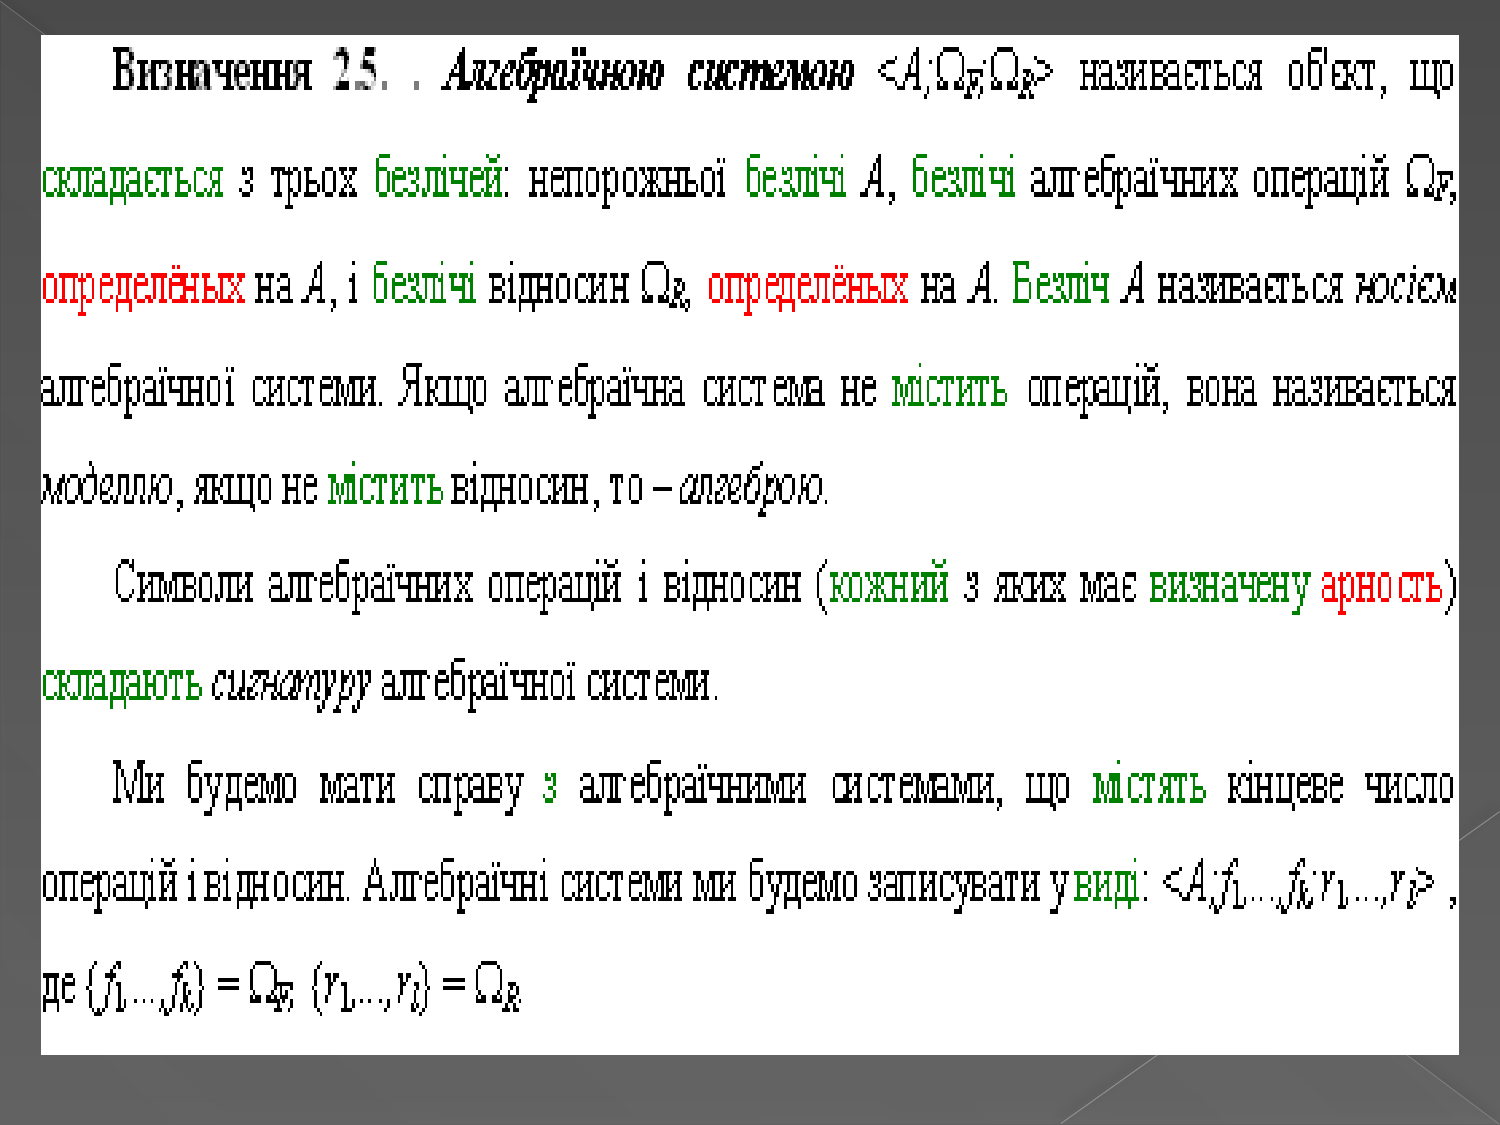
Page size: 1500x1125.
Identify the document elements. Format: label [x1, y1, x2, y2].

picture [40, 34, 1460, 1055]
